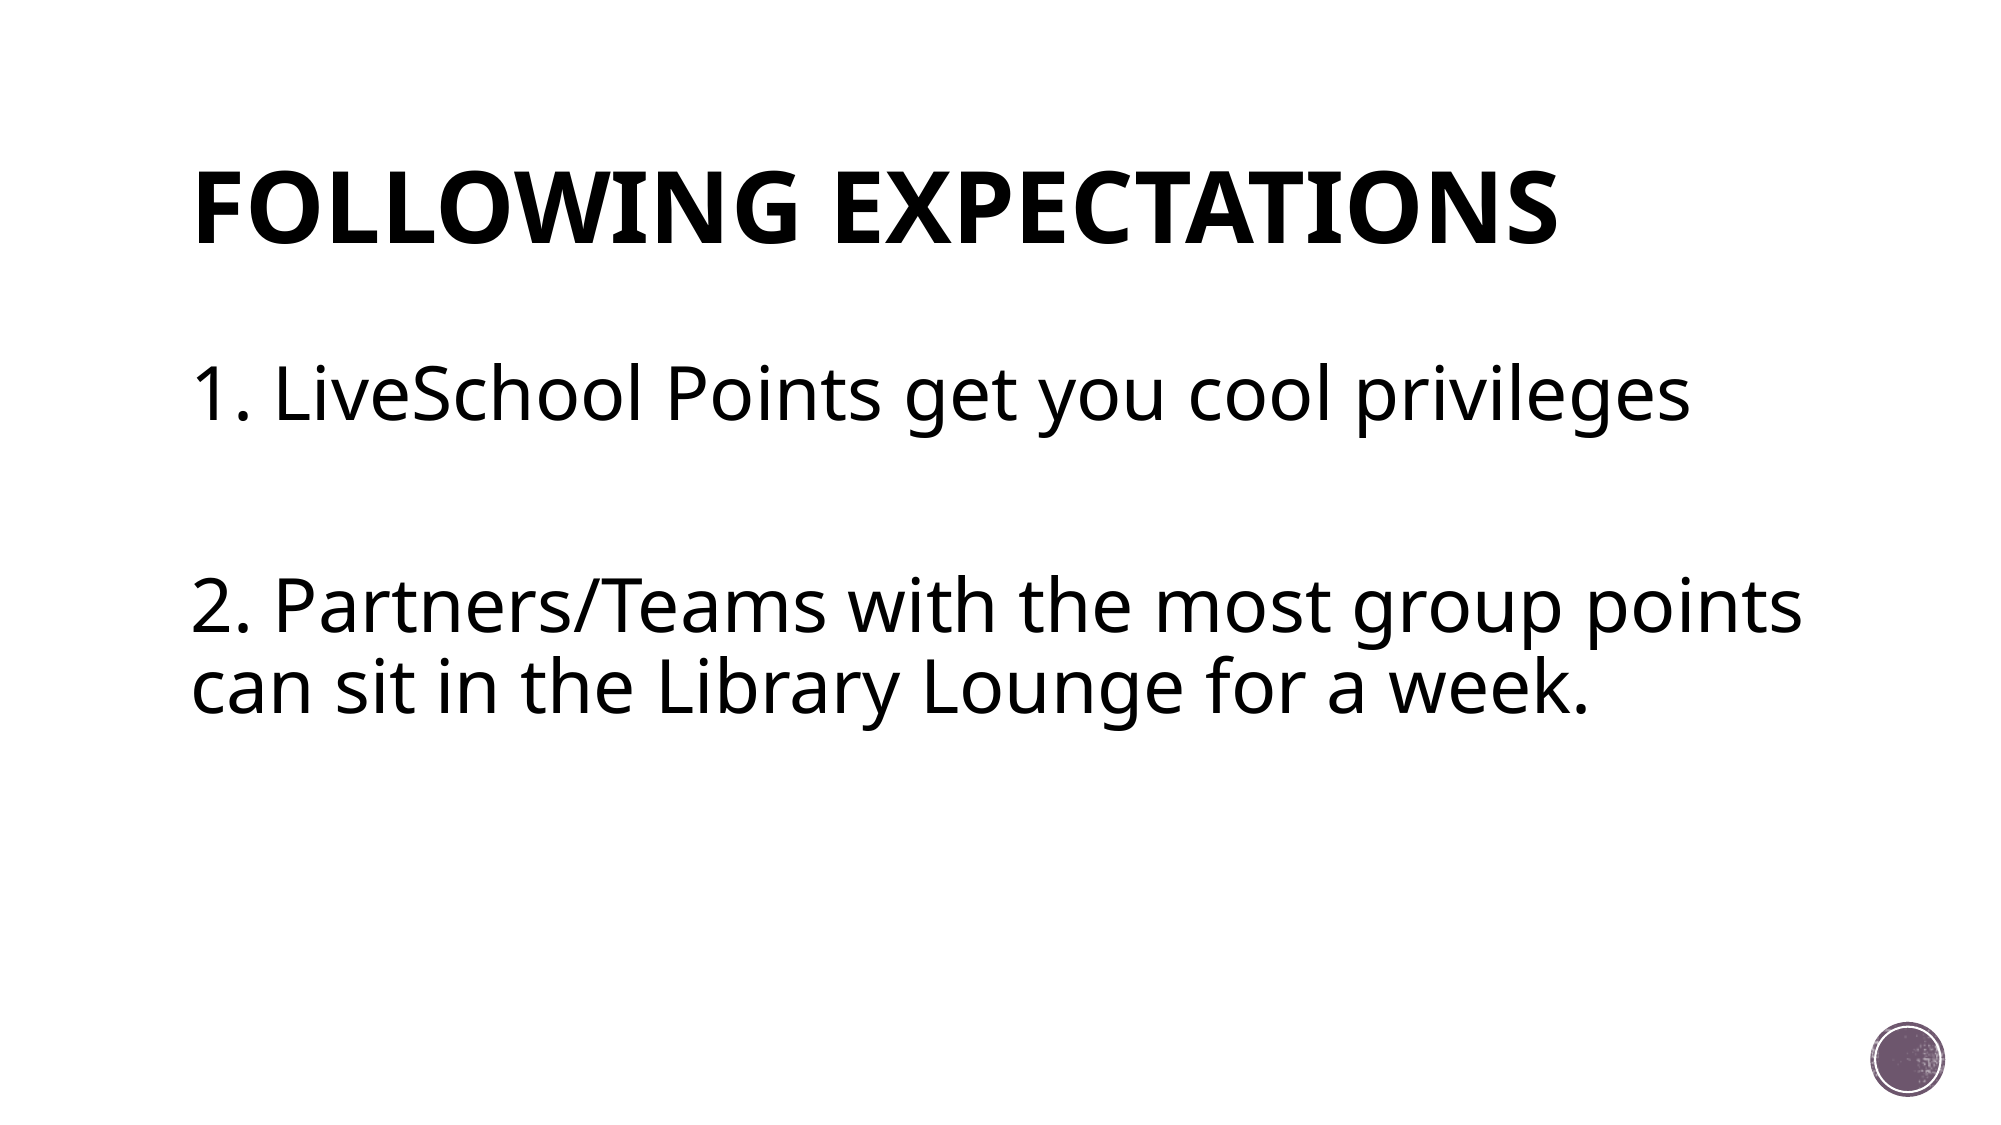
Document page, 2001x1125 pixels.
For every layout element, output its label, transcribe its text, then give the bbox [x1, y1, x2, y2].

list 1. LiveSchool Points get you cool privileges 2. Partners/Teams with the most group points can sit in the Library Lounge for a week. [175, 348, 1826, 1013]
title FOLLOWING EXPECTATIONS [175, 79, 1826, 344]
